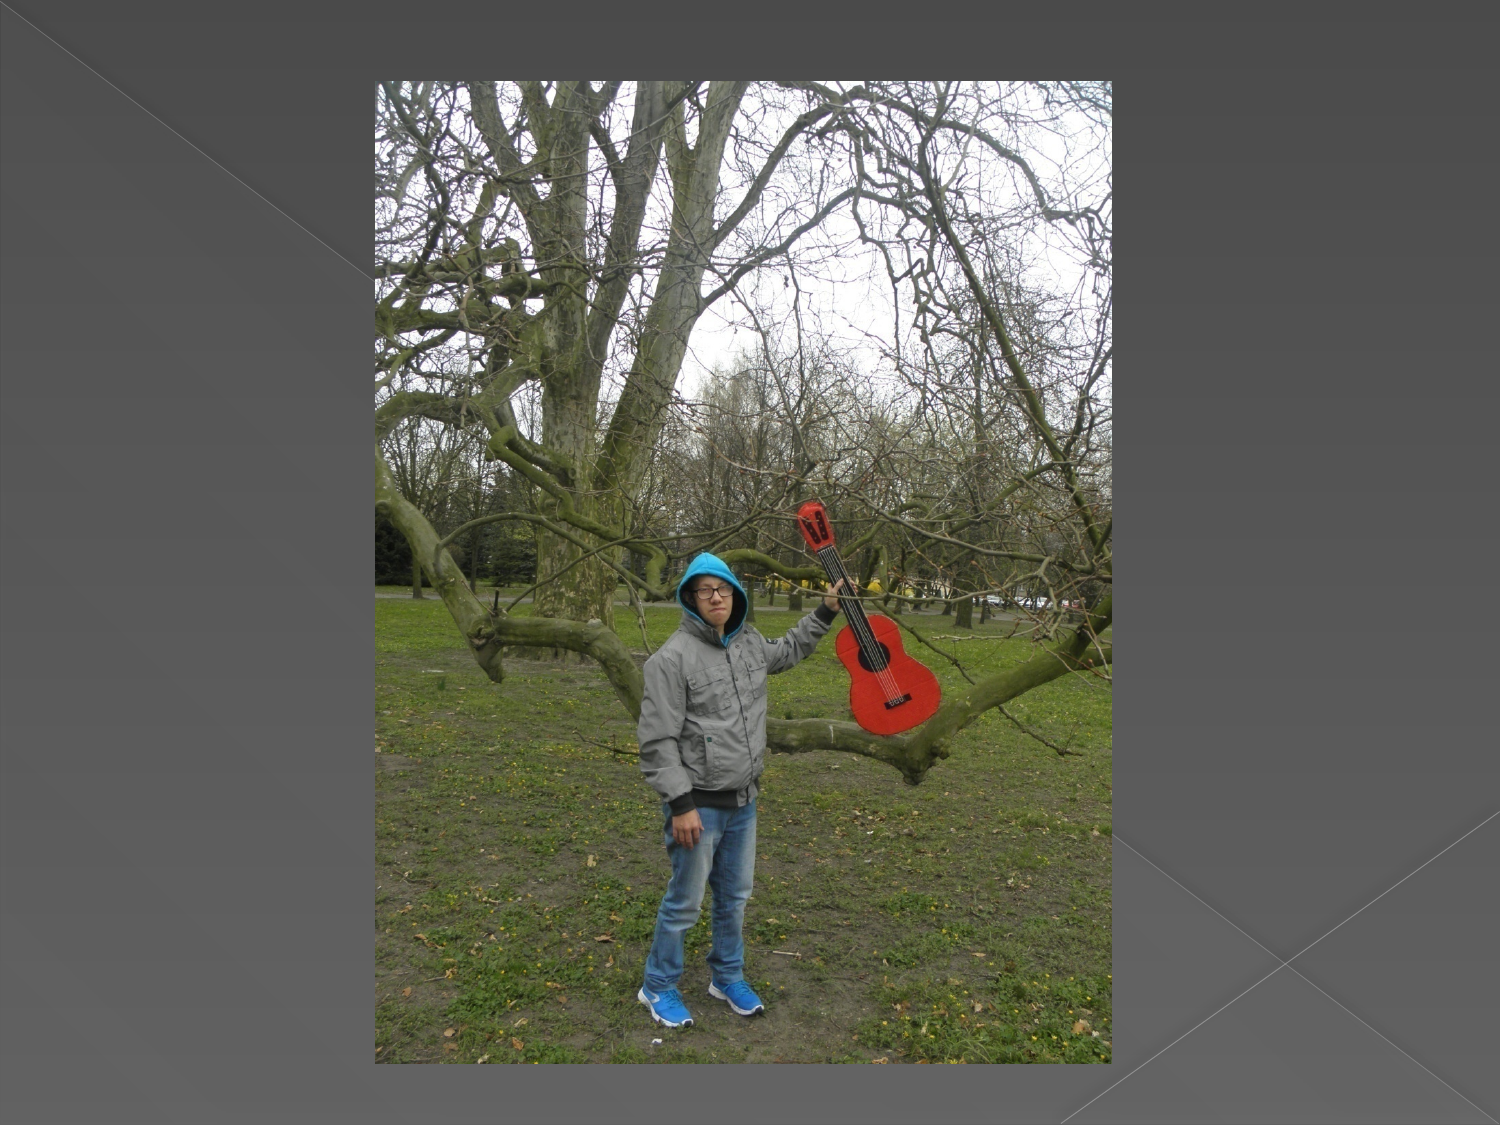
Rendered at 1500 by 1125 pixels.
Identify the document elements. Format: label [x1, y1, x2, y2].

list [374, 81, 1112, 1064]
